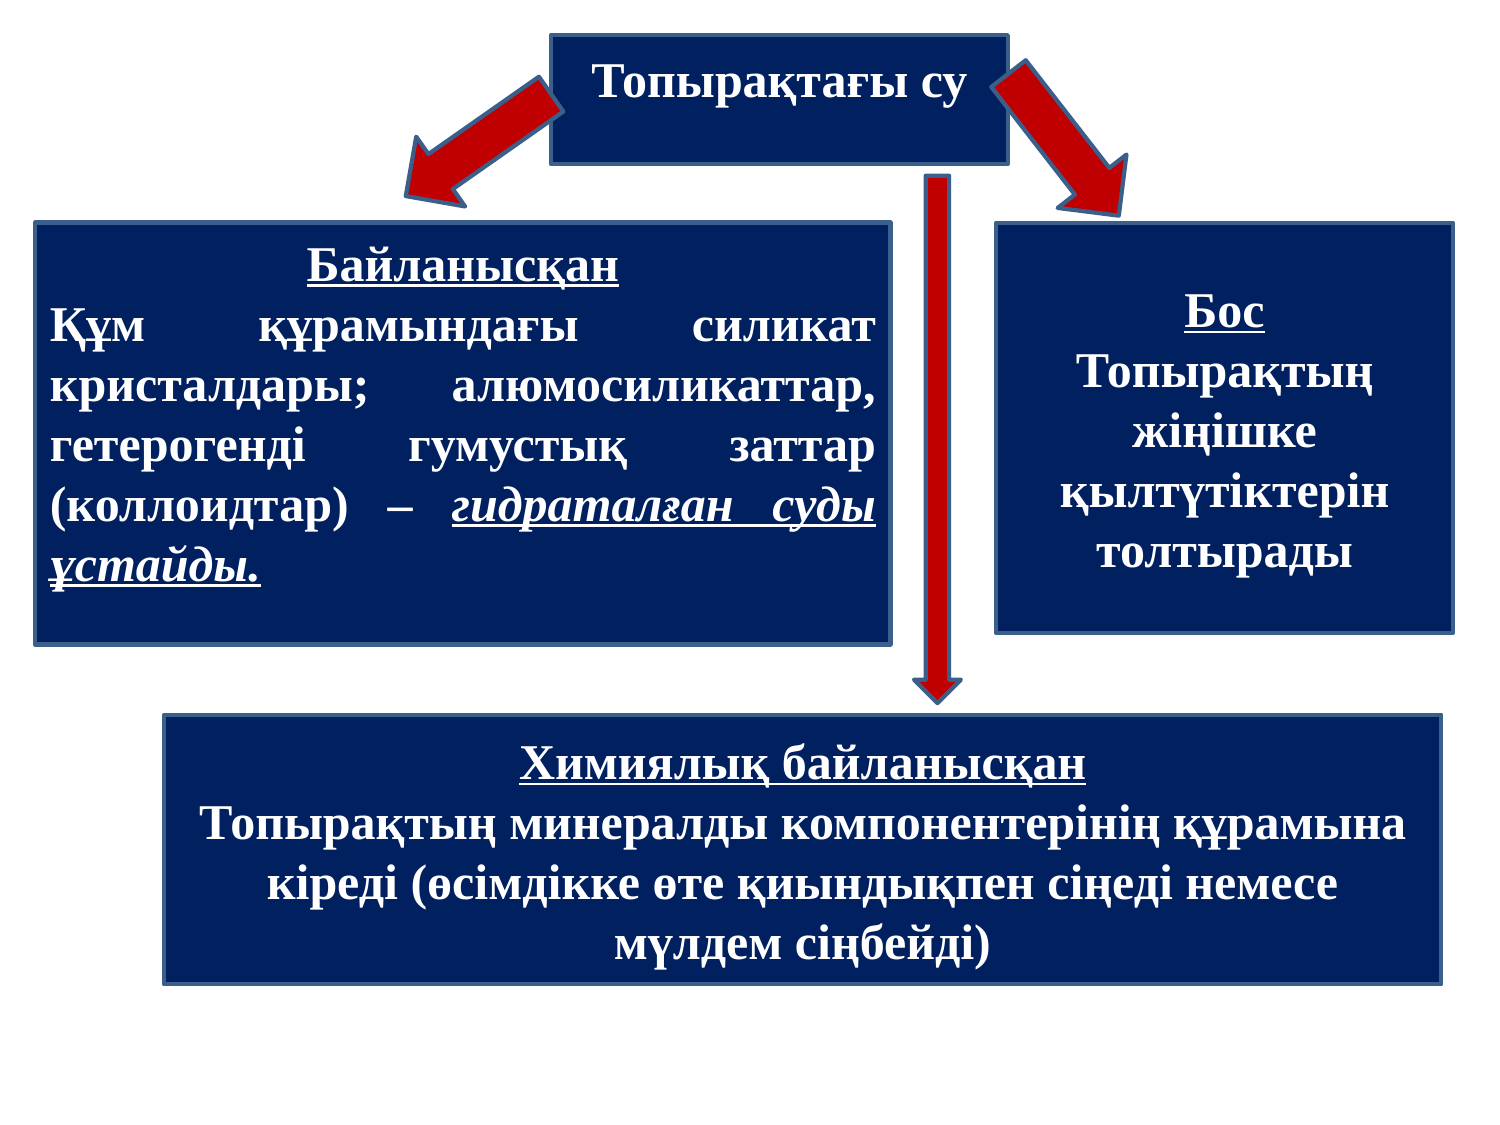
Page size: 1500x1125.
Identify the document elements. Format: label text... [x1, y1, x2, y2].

text_box Химиялық байланысқан Топырақтың минералды компонентерінің құрамына кіреді (өсімдікке өте қиындықпен сіңеді немесе мүлдем сіңбейді) [162, 713, 1443, 986]
text_box Бос Топырақтың жіңішке қылтүтіктерін толтырады [994, 221, 1455, 635]
text_box [989, 58, 1129, 218]
text_box [403, 74, 566, 209]
text_box Топырақтағы су [549, 33, 1010, 166]
text_box Байланысқан Құм құрамындағы силикат кристалдары; алюмосиликаттар, гетерогенді гумустық заттар (коллоидтар) – гидраталған суды ұстайды. [33, 220, 893, 647]
text_box [912, 173, 963, 706]
